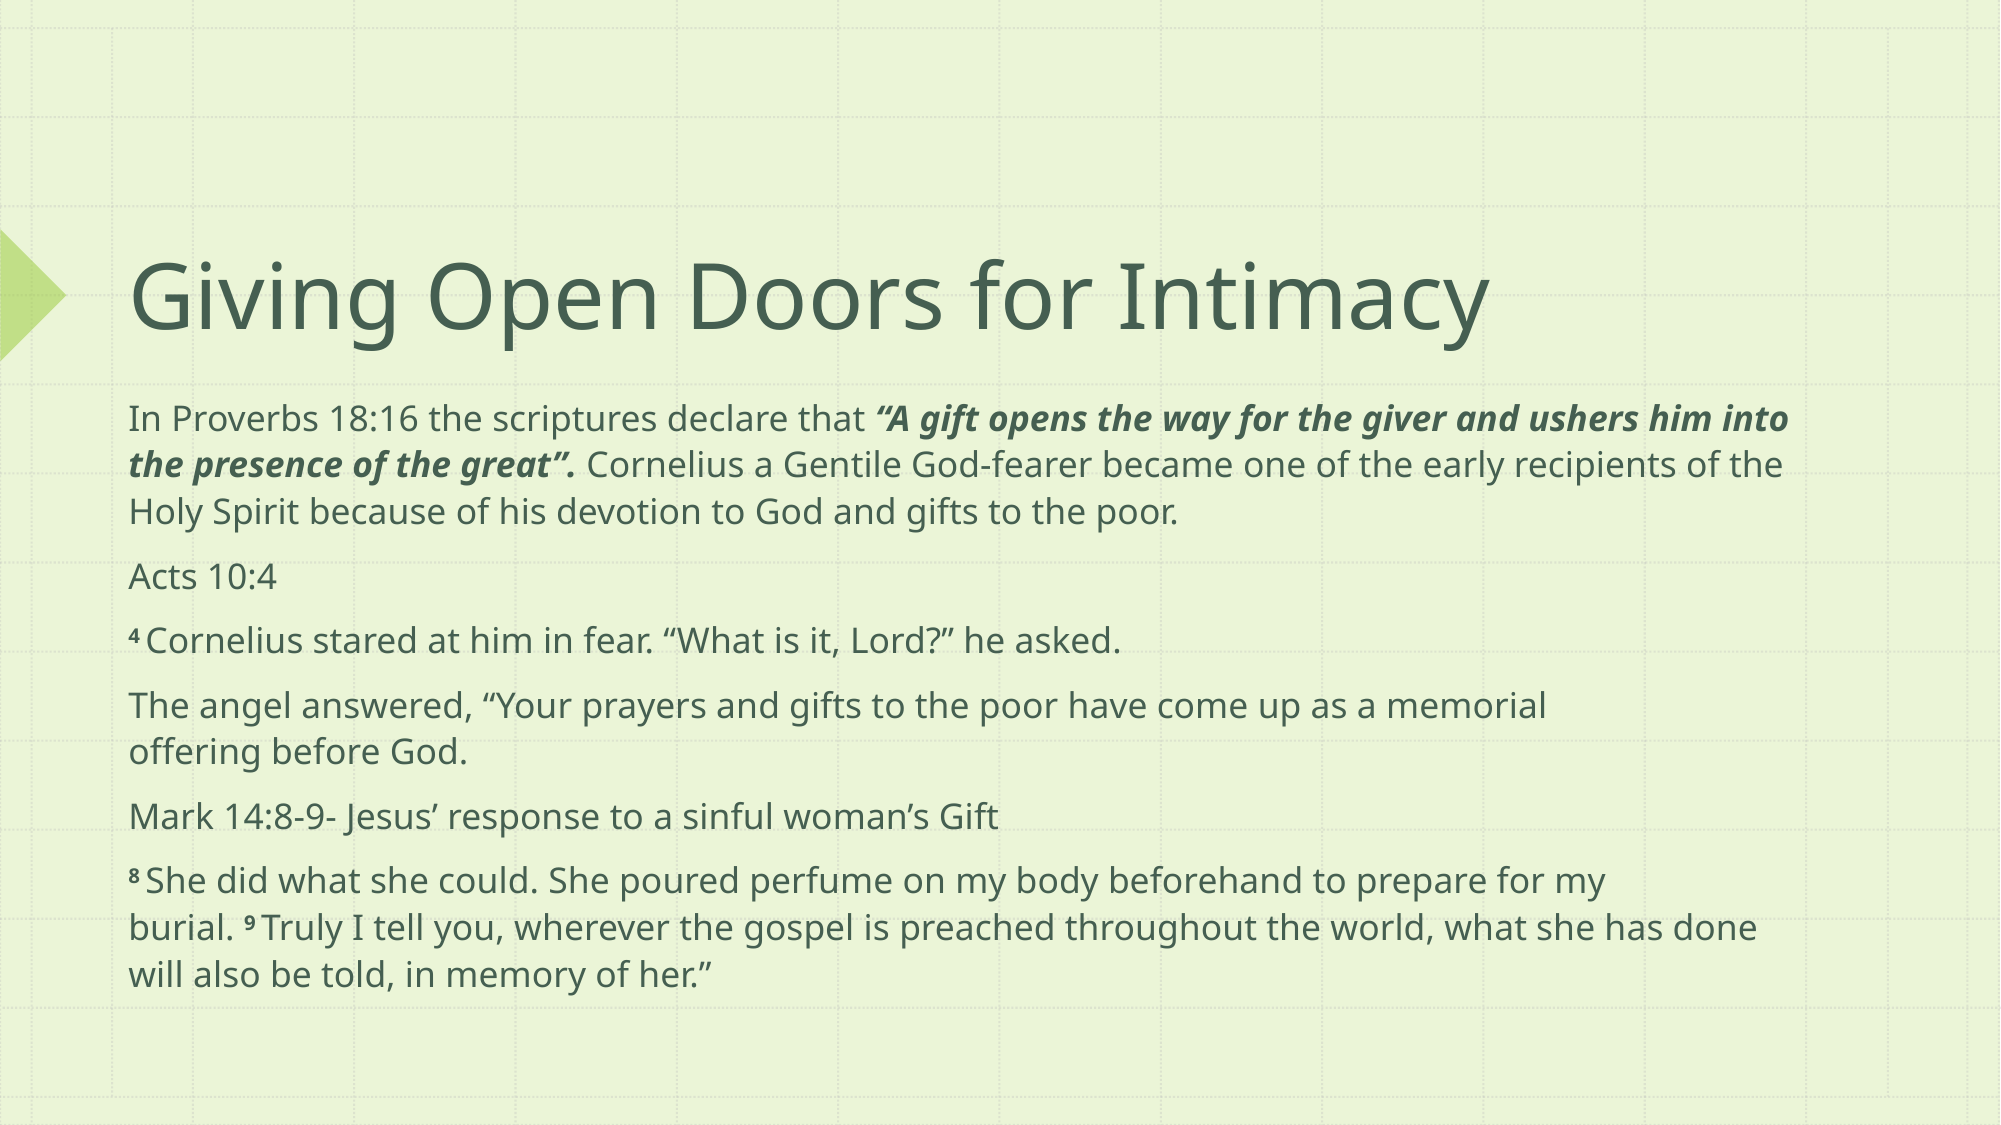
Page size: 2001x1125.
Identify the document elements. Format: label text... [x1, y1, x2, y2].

list In Proverbs 18:16 the scriptures declare that “A gift opens the way for the giver and ushers him into the presence of the great”. Cornelius a Gentile God-fearer became one of the early recipients of the Holy Spirit because of his devotion to God and gifts to the poor. Acts 10:4 4 Cornelius stared at him in fear. “What is it, Lord?” he asked. The angel answered, “Your prayers and gifts to the poor have come up as a memorial offering before God. Mark 14:8-9- Jesus’ response to a sinful woman’s Gift 8 She did what she could. She poured perfume on my body beforehand to prepare for my burial. 9 Truly I tell you, wherever the gospel is preached throughout the world, what she has done will also be told, in memory of her.” [113, 383, 1808, 1006]
title Giving Open Doors for Intimacy [113, 119, 1808, 356]
